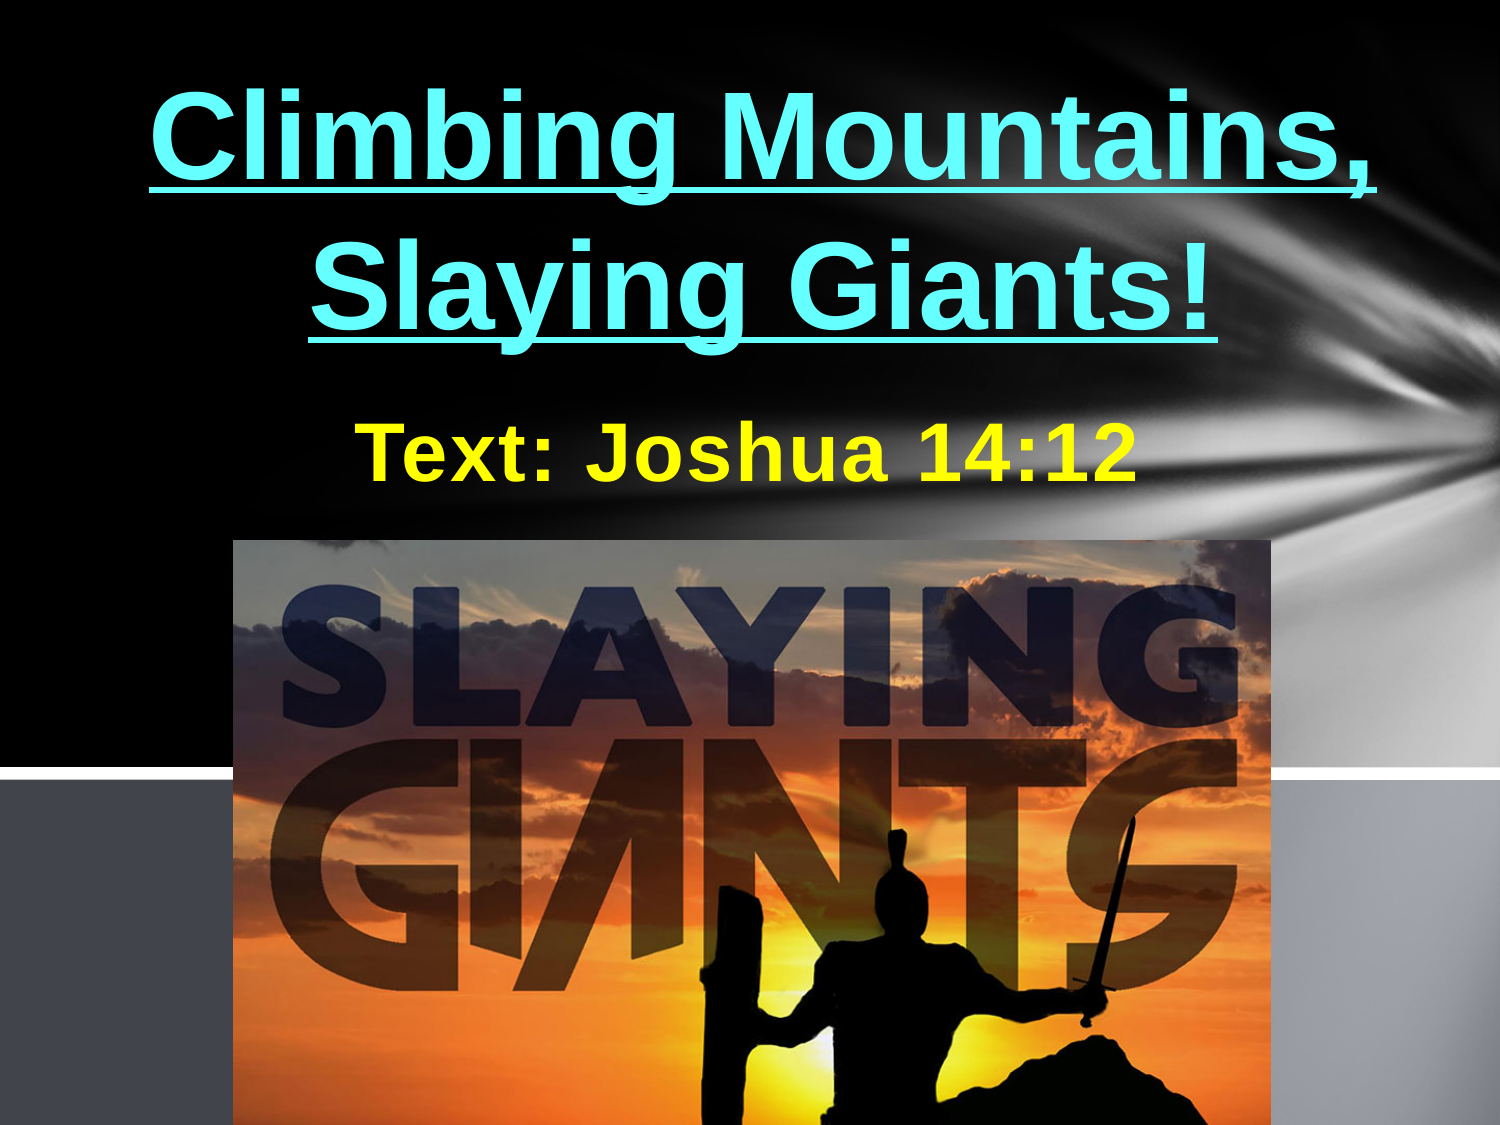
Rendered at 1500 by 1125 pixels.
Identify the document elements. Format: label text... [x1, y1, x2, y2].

title Climbing Mountains, Slaying Giants! [0, 0, 1498, 363]
subtitle Text: Joshua 14:12 [0, 390, 1498, 566]
picture [233, 540, 1272, 1125]
